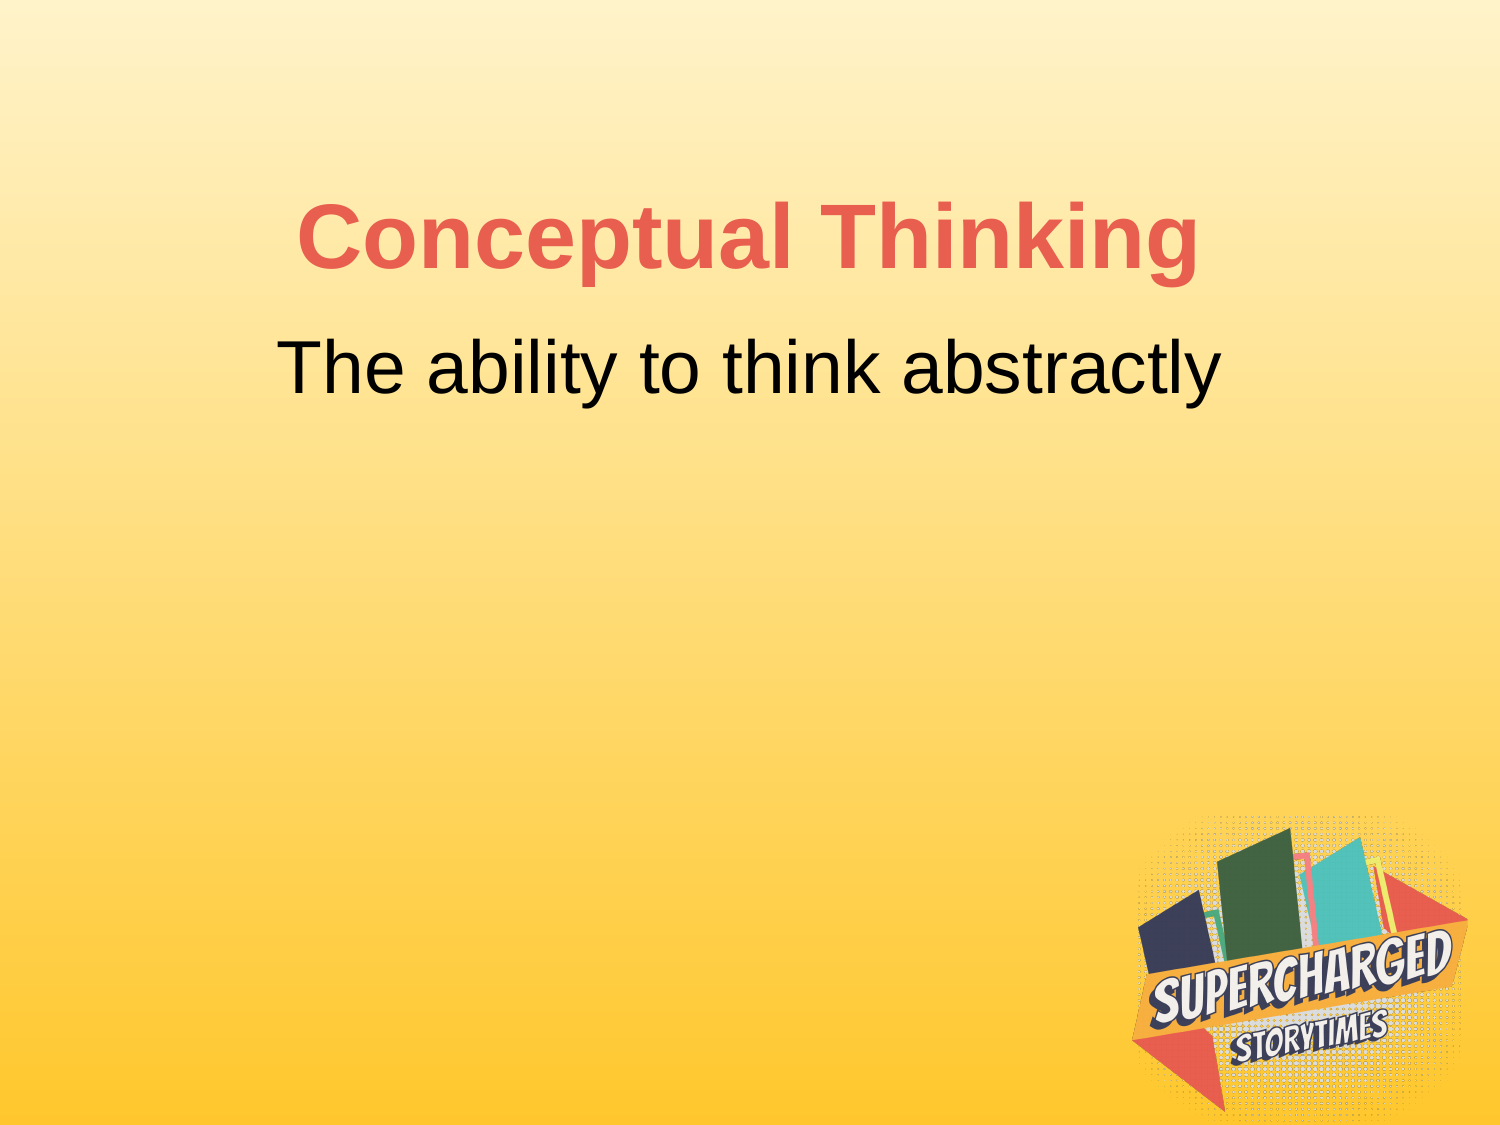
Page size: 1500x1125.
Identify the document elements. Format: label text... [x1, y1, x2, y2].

text_box The ability to think abstractly [103, 310, 1397, 453]
title Conceptual Thinking [103, 169, 1397, 310]
